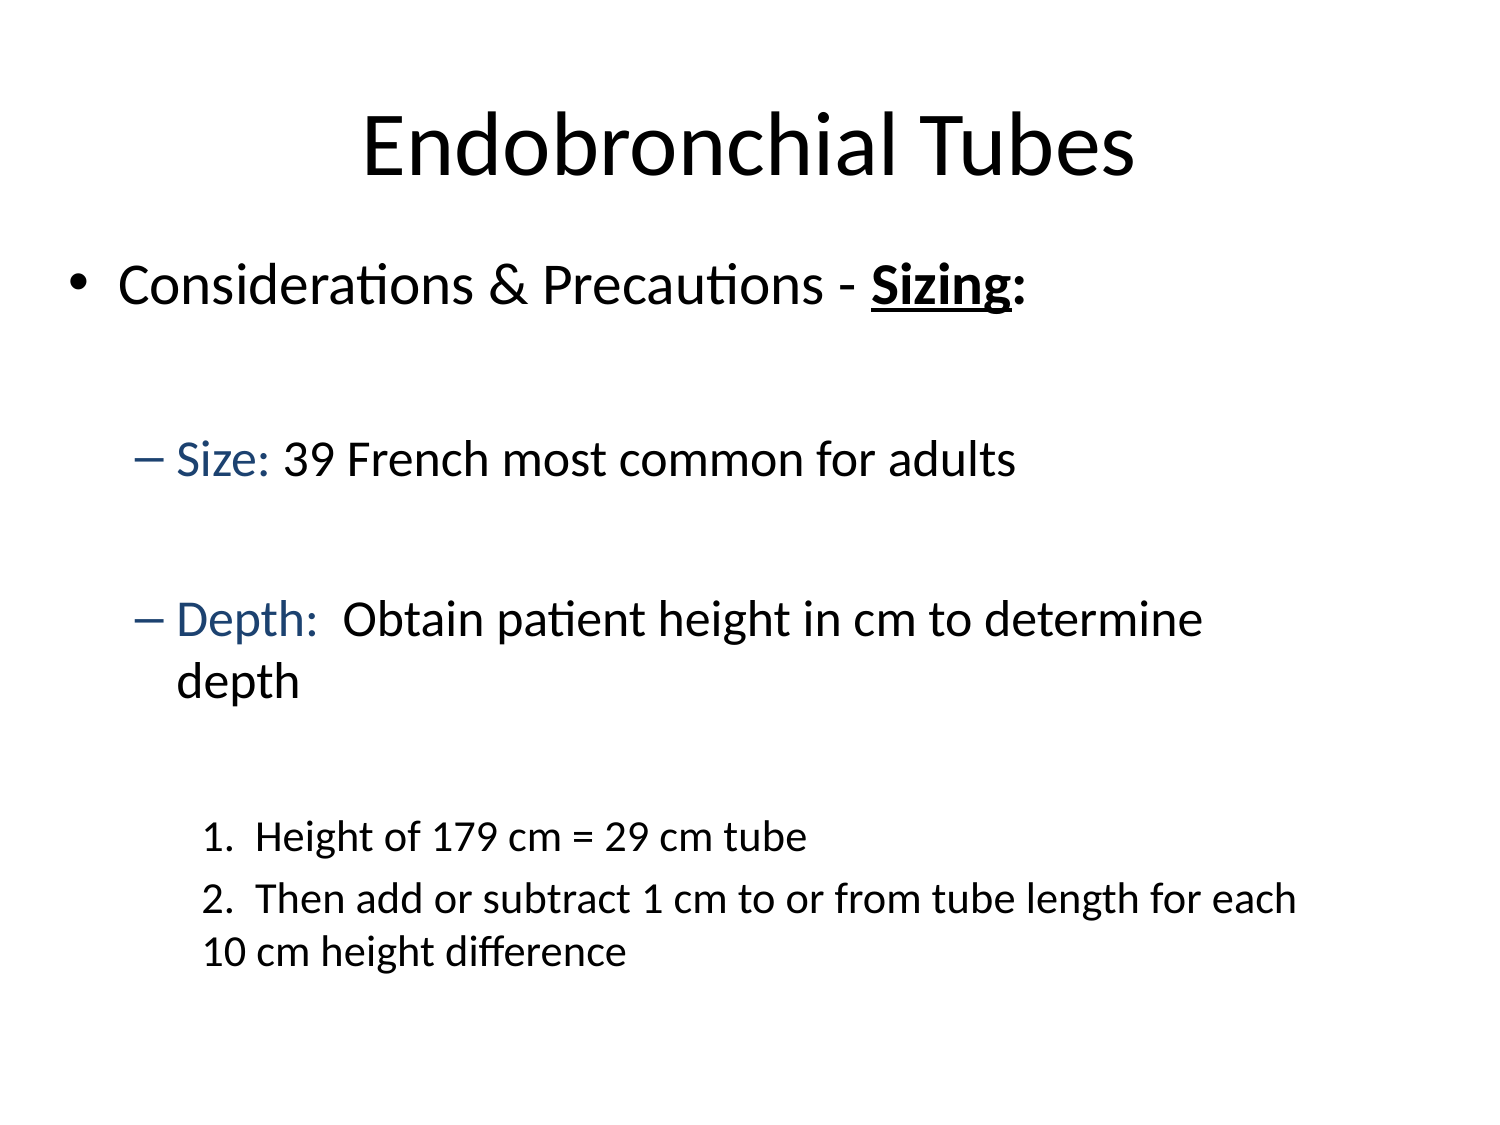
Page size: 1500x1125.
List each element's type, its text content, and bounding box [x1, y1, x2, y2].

title Endobronchial Tubes [75, 45, 1425, 233]
list Considerations & Precautions - Sizing: Size: 39 French most common for adults Depth: Obtain patient height in cm to determine depth 1. Height of 179 cm = 29 cm tube 2. Then add or subtract 1 cm to or from tube length for each 10 cm height difference [53, 237, 1329, 988]
